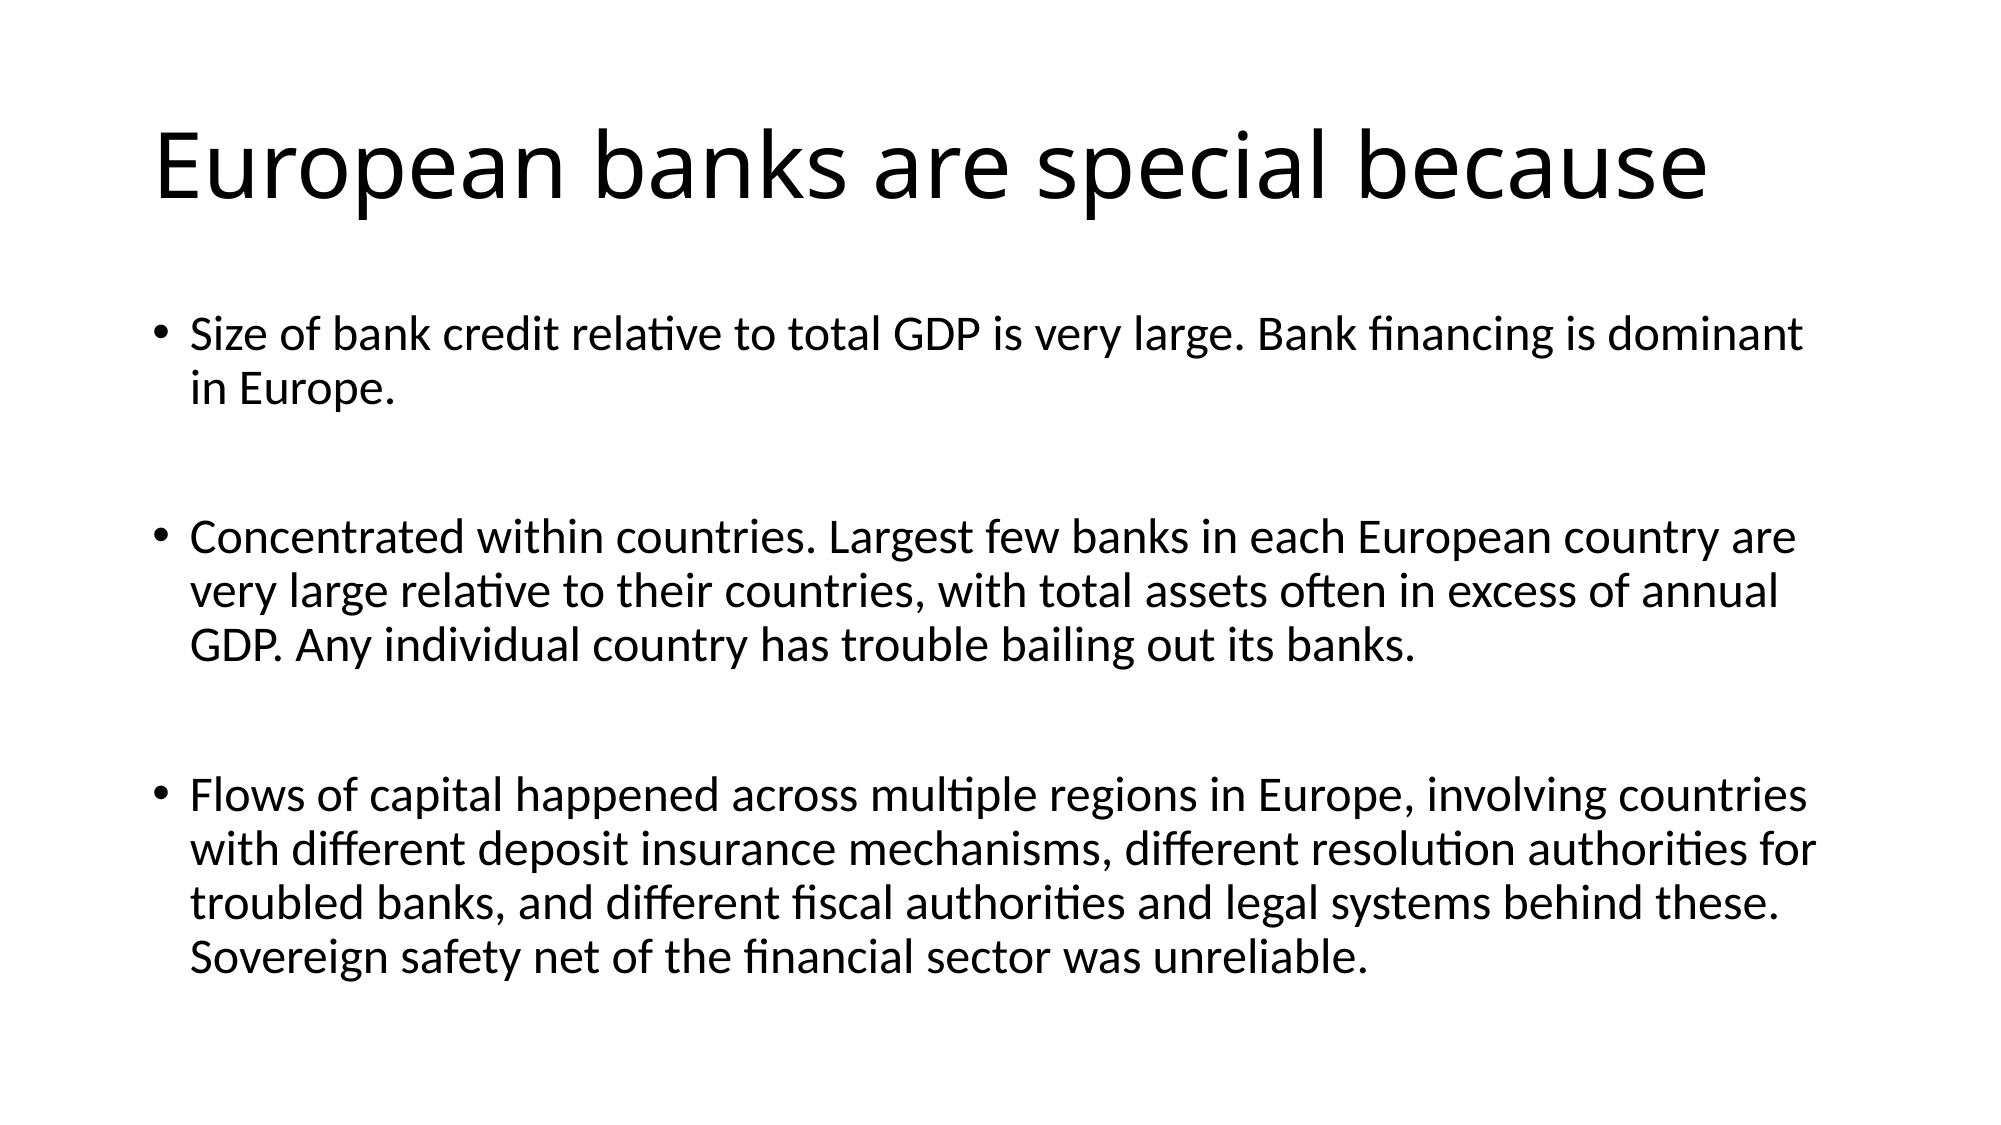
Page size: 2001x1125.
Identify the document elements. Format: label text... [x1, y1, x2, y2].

title European banks are special because [137, 59, 1863, 278]
list Size of bank credit relative to total GDP is very large. Bank financing is dominant in Europe. Concentrated within countries. Largest few banks in each European country are very large relative to their countries, with total assets often in excess of annual GDP. Any individual country has trouble bailing out its banks. Flows of capital happened across multiple regions in Europe, involving countries with different deposit insurance mechanisms, different resolution authorities for troubled banks, and different fiscal authorities and legal systems behind these. Sovereign safety net of the financial sector was unreliable. [137, 299, 1863, 1014]
